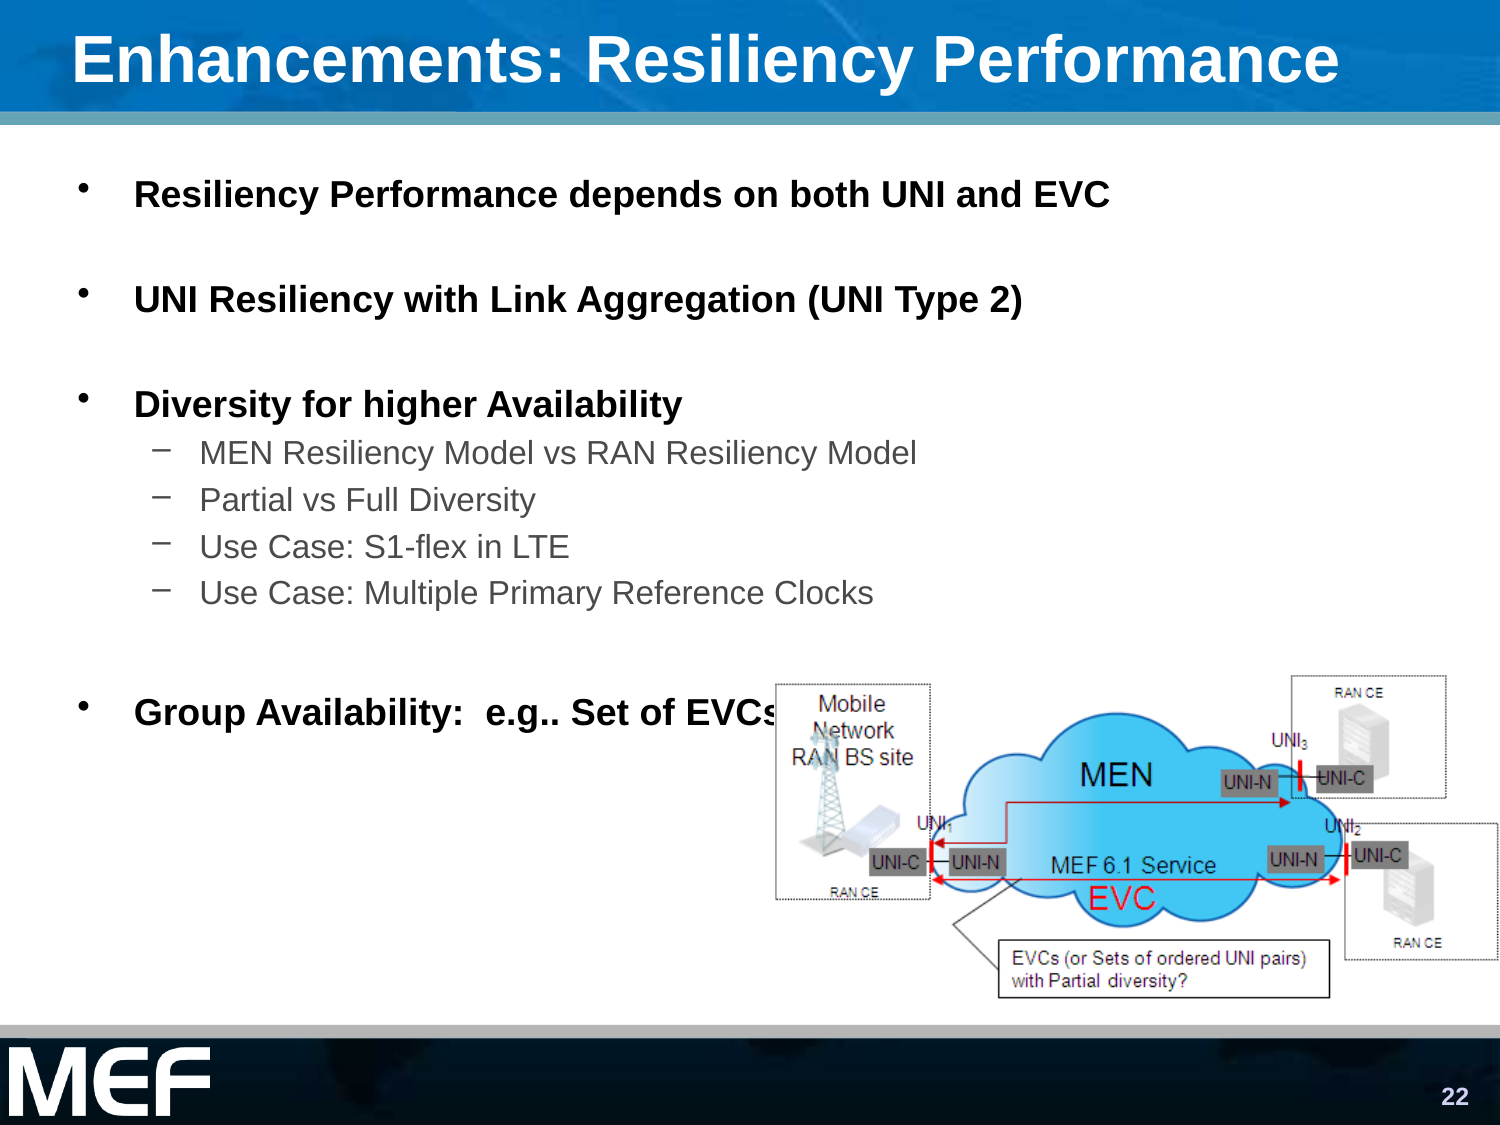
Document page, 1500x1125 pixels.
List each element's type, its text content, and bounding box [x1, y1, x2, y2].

picture [0, 1039, 1500, 1125]
picture [774, 674, 1500, 1000]
list Resiliency Performance depends on both UNI and EVC UNI Resiliency with Link Aggregation (UNI Type 2) Diversity for higher Availability MEN Resiliency Model vs RAN Resiliency Model Partial vs Full Diversity Use Case: S1-flex in LTE Use Case: Multiple Primary Reference Clocks Group Availability: e.g.. Set of EVCs [62, 162, 1400, 988]
title Enhancements: Resiliency Performance [0, 0, 1500, 113]
